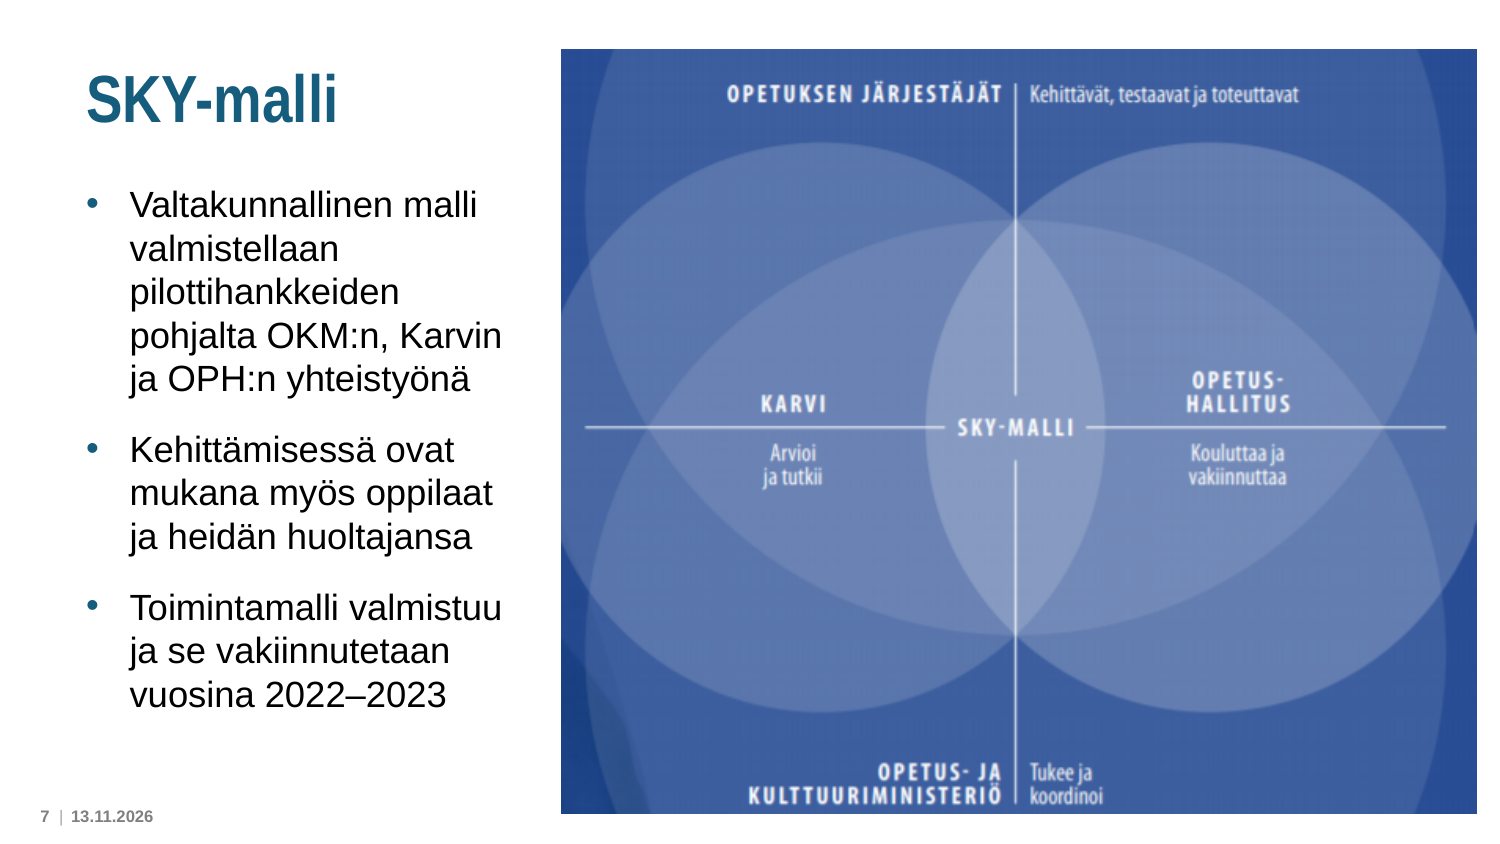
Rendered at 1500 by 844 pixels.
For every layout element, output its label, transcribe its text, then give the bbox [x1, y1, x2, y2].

title SKY-malli [70, 43, 497, 144]
list Valtakunnallinen malli valmistellaan pilottihankkeiden pohjalta OKM:n, Karvin ja OPH:n yhteistyönä Kehittämisessä ovat mukana myös oppilaat ja heidän huoltajansa Toimintamalli valmistuu ja se vakiinnutetaan vuosina 2022–2023 [70, 173, 538, 788]
slide_number 7 | [0, 799, 67, 833]
picture [560, 48, 1478, 814]
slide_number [70, 799, 184, 833]
